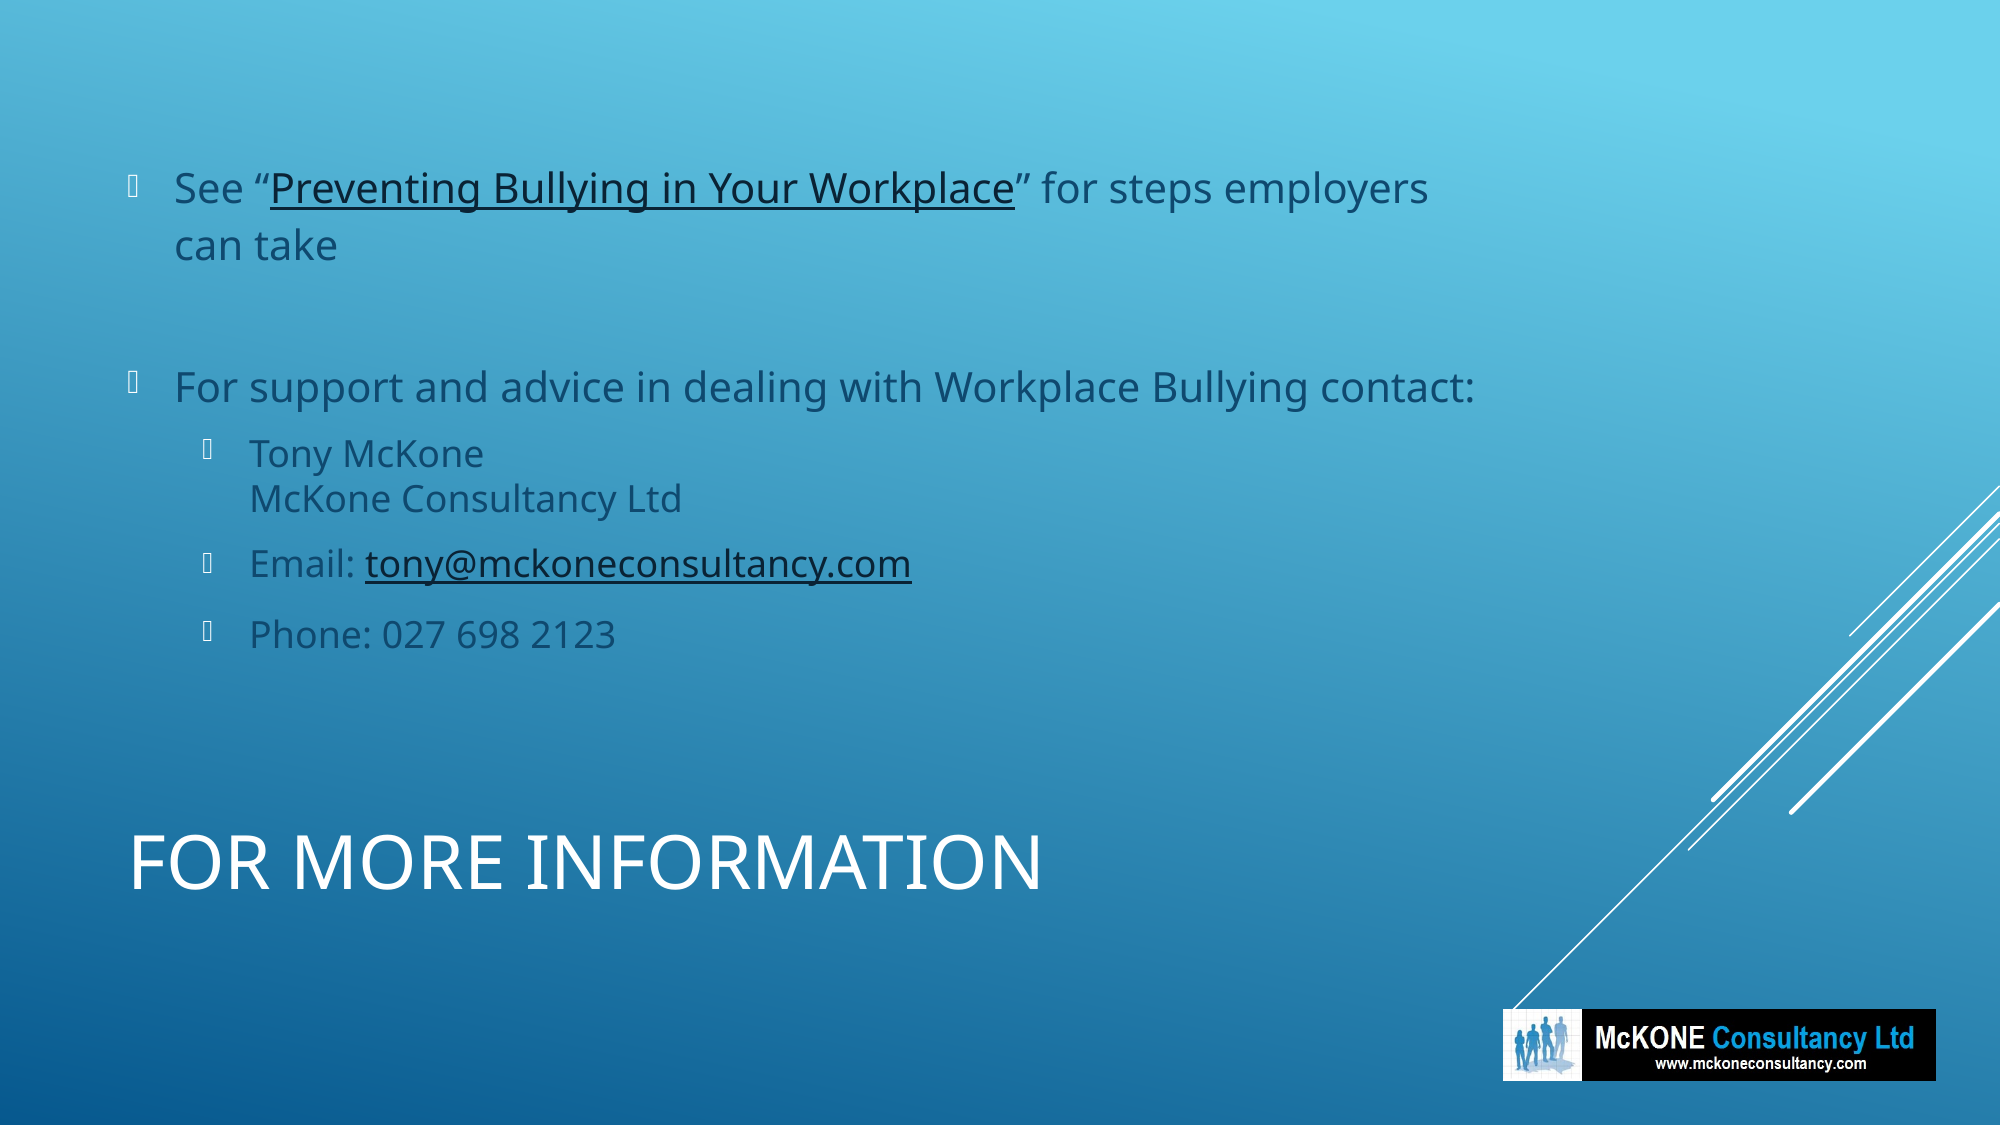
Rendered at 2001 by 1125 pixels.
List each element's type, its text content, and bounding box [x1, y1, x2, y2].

list See “Preventing Bullying in Your Workplace” for steps employers can take For support and advice in dealing with Workplace Bullying contact: Tony McKone McKone Consultancy Ltd Email: tony@mckoneconsultancy.com Phone: 027 698 2123 [112, 112, 1513, 706]
picture [1503, 1009, 1936, 1081]
title For more information [112, 736, 1513, 984]
